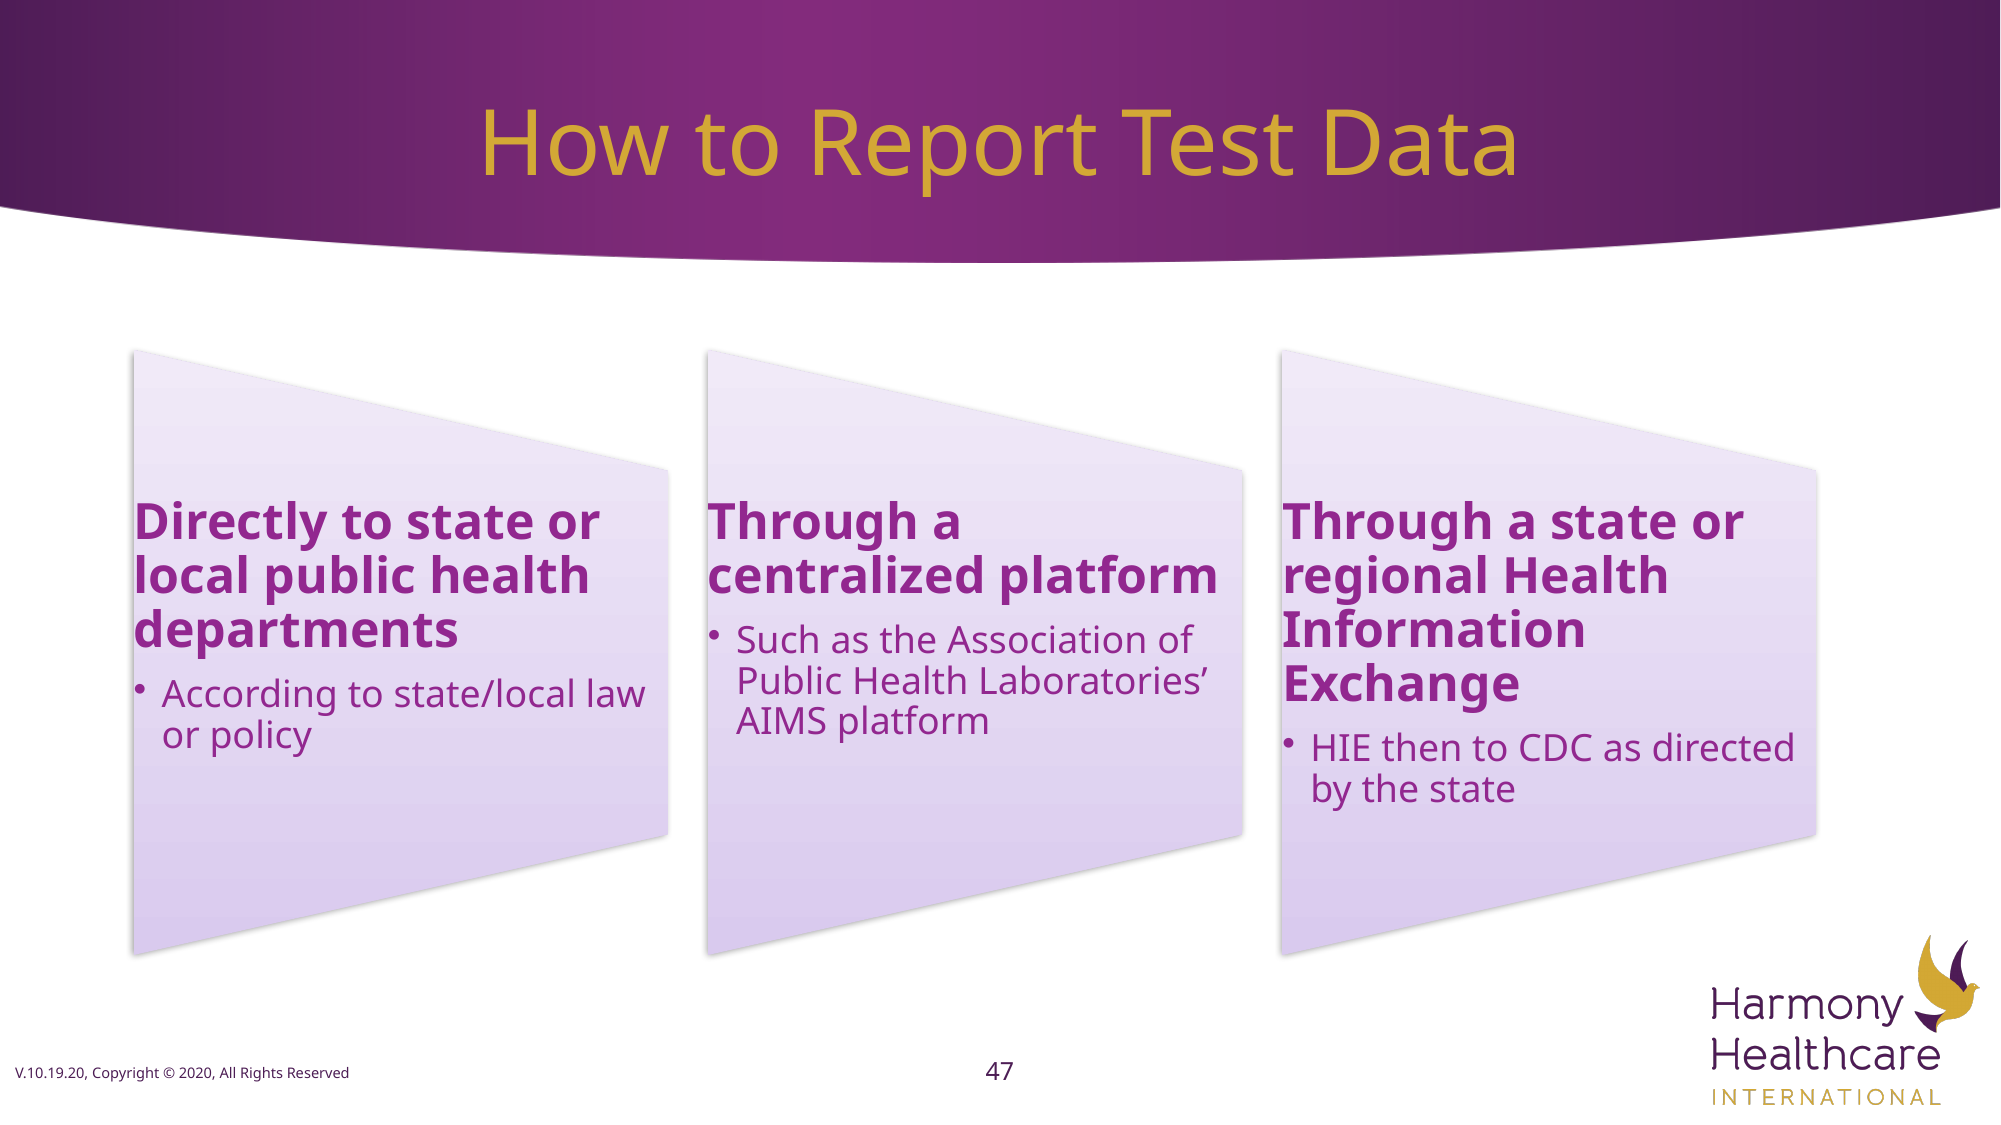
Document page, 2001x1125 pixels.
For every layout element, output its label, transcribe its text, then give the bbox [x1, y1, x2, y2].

picture [0, 0, 2001, 263]
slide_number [0, 1042, 467, 1103]
slide_number 47 [683, 1042, 1317, 1103]
title How to Report Test Data [99, 45, 1900, 233]
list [133, 349, 1817, 956]
picture [1712, 935, 1980, 1105]
